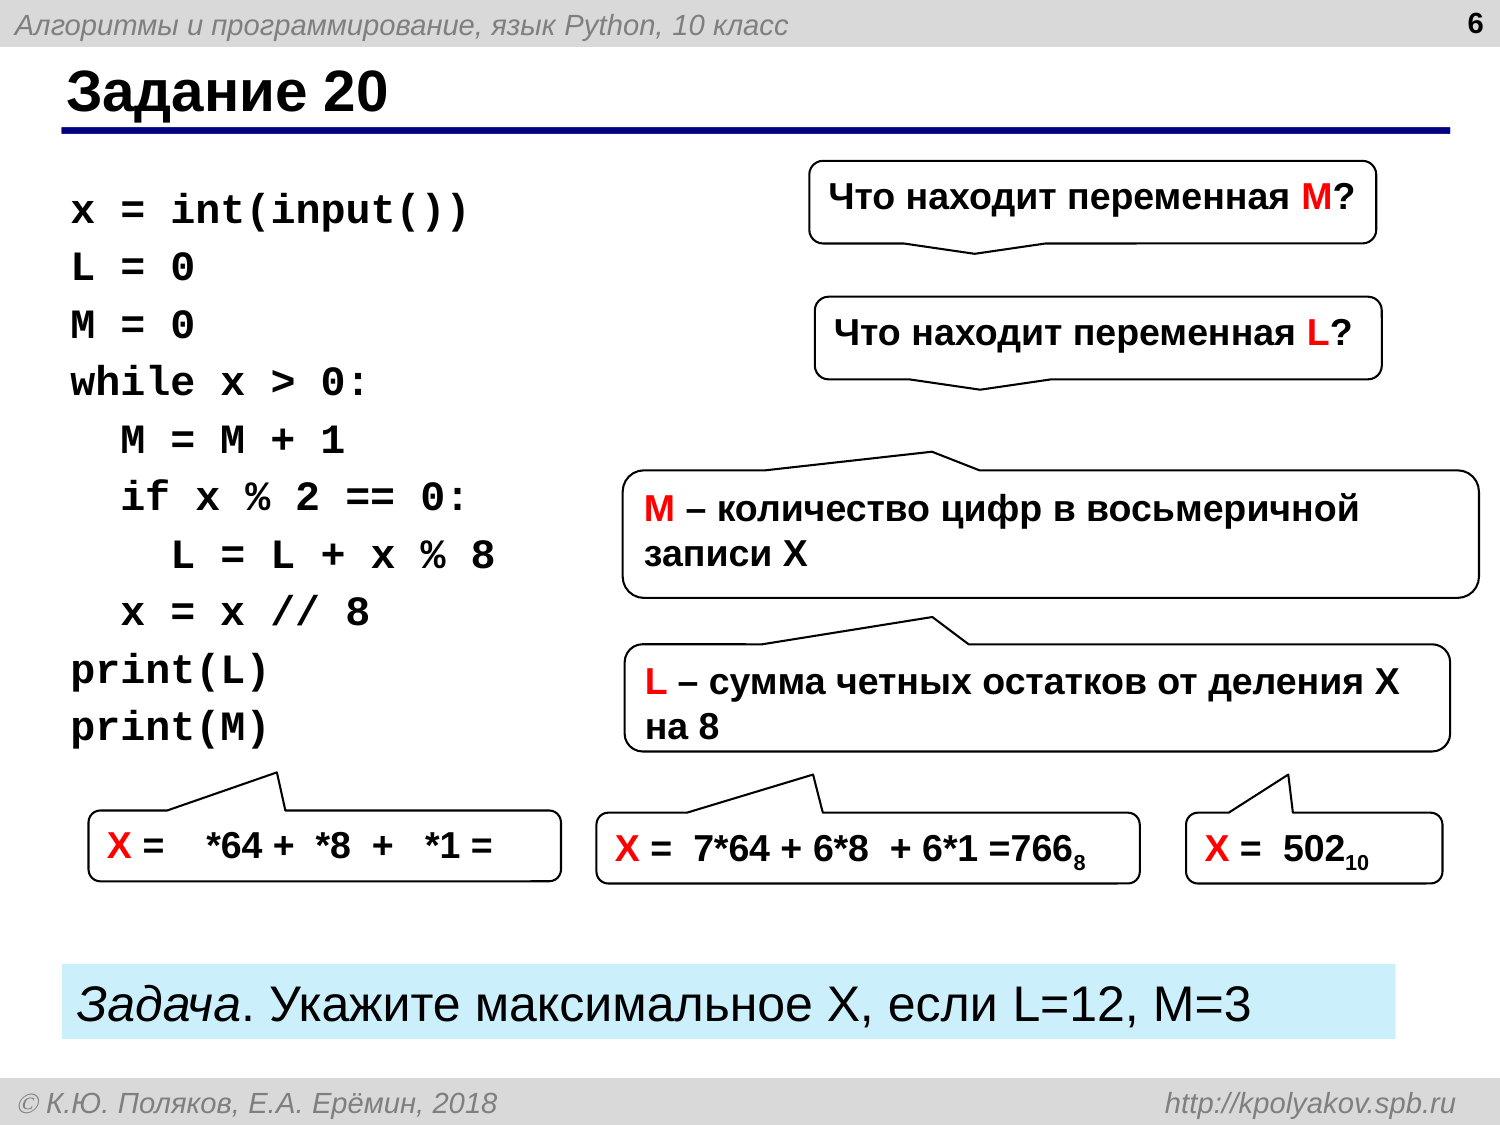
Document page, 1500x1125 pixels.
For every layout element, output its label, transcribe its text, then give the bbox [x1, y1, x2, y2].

text_box Х = 7*64 + 6*8 + 6*1 =7668 [596, 774, 1140, 884]
text_box М – количество цифр в восьмеричной записи Х [622, 451, 1479, 598]
text_box Что находит переменная L? [814, 296, 1382, 390]
text_box Что находит переменная M? [809, 160, 1377, 254]
text_box Х = 50210 [1186, 774, 1443, 884]
title Задание 20 [50, 49, 1425, 127]
text_box L – сумма четных остатков от деления Х на 8 [624, 617, 1451, 752]
text_box x = int(input()) L = 0 M = 0 while x > 0: M = M + 1 if x % 2 == 0: L = L + x % 8 x = x // 8 print(L) print(M) [55, 166, 806, 757]
text_box Задача. Укажите максимальное Х, если L=12, M=3 [61, 964, 1396, 1039]
text_box Х = *64 + *8 + *1 = [88, 772, 562, 882]
slide_number 6 [1148, 0, 1500, 75]
